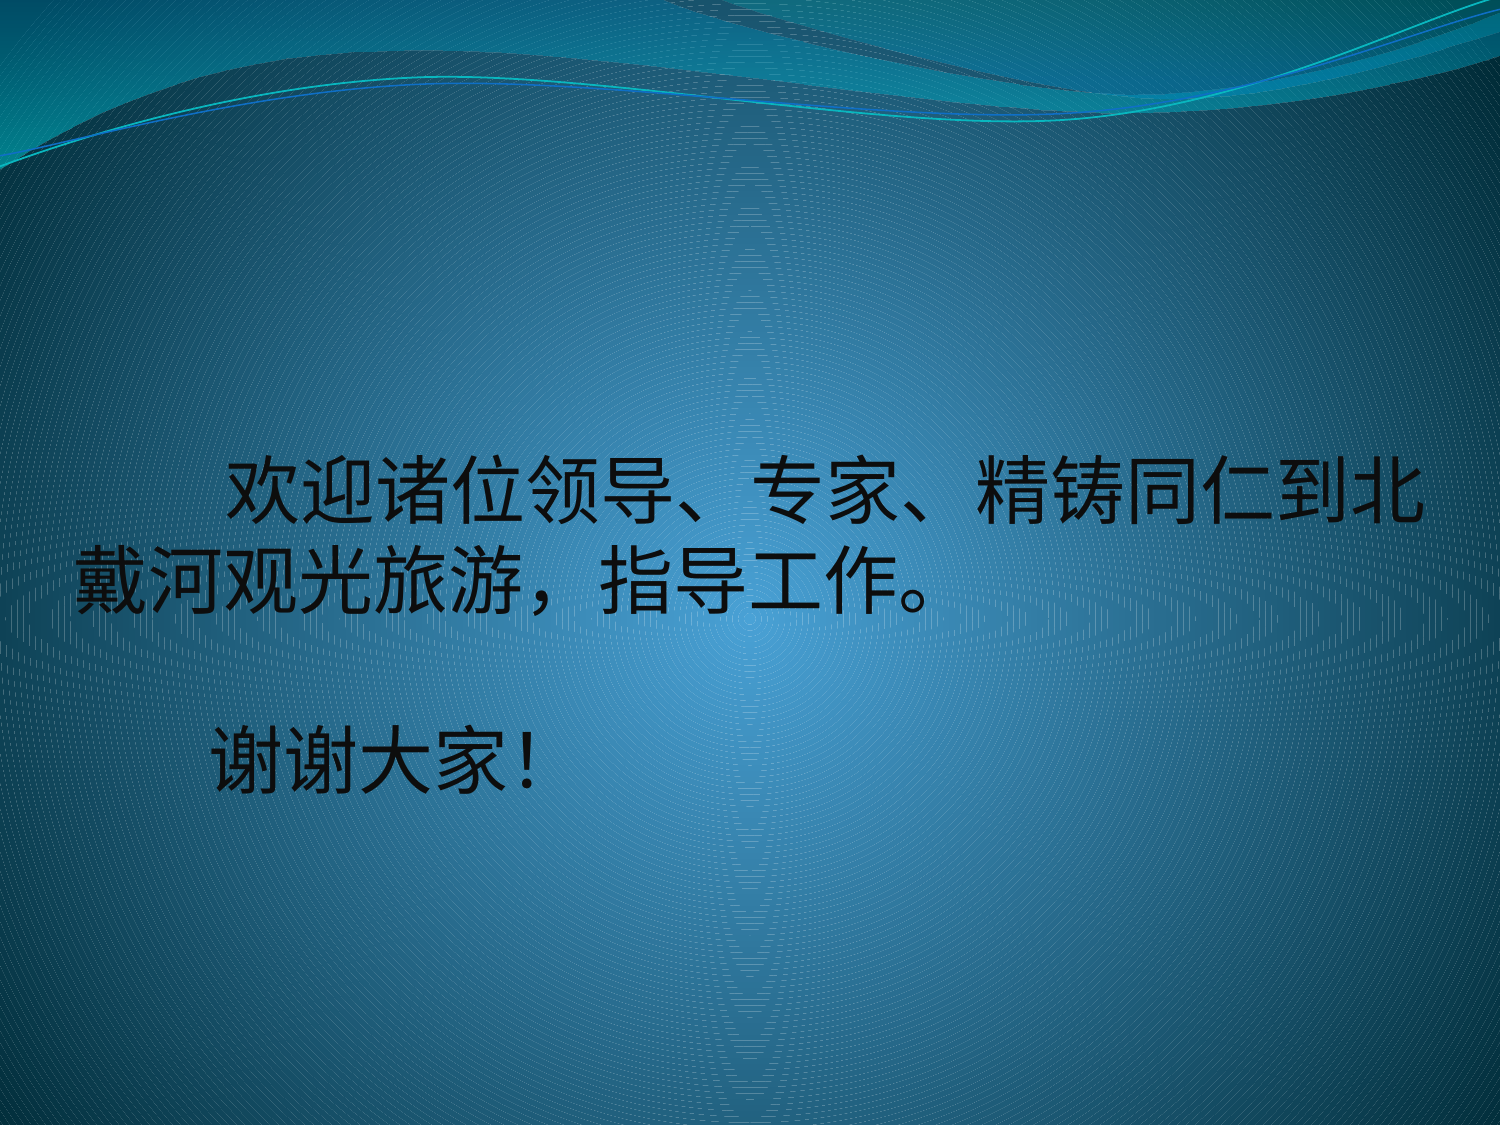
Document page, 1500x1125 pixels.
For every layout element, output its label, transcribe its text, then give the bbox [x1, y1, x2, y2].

text_box 欢迎诸位领导、专家、精铸同仁到北戴河观光旅游，指导工作。 谢谢大家！ [58, 435, 1465, 811]
